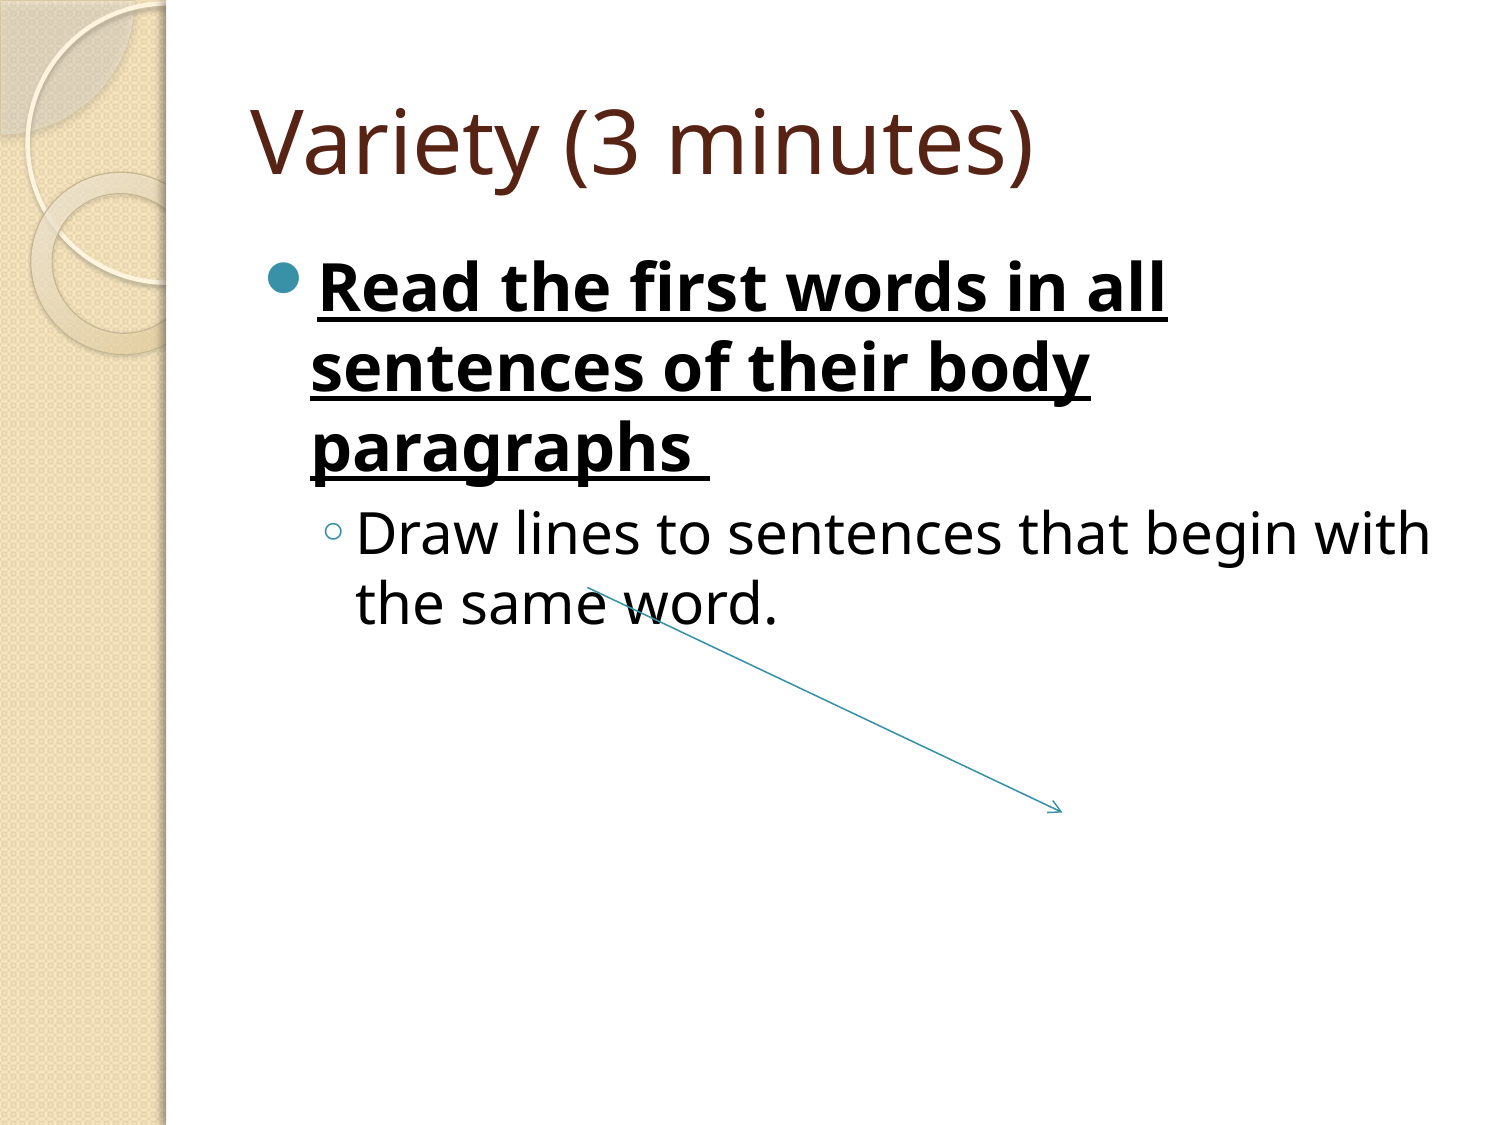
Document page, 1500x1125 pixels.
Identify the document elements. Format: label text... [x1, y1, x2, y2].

list Read the first words in all sentences of their body paragraphs Draw lines to sentences that begin with the same word. [235, 237, 1466, 1025]
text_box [587, 587, 1063, 813]
title Variety (3 minutes) [235, 45, 1466, 233]
